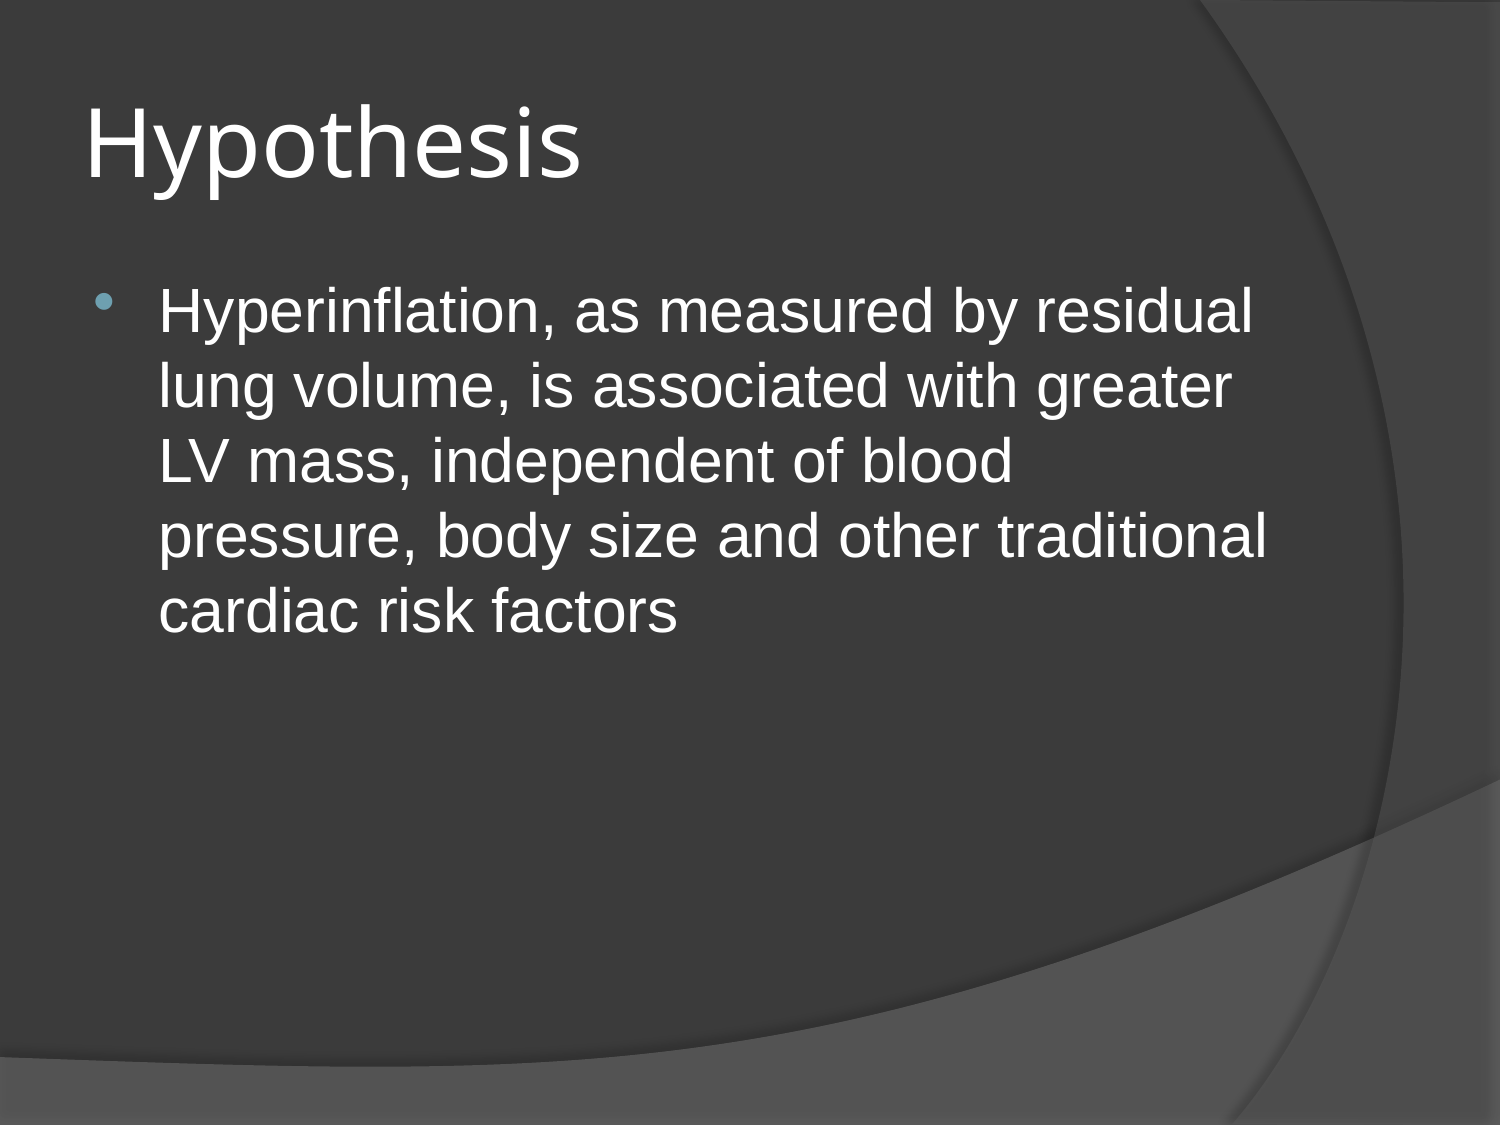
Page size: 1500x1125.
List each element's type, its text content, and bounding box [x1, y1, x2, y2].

title Hypothesis [75, 45, 1300, 233]
list Hyperinflation, as measured by residual lung volume, is associated with greater LV mass, independent of blood pressure, body size and other traditional cardiac risk factors [75, 262, 1300, 1005]
